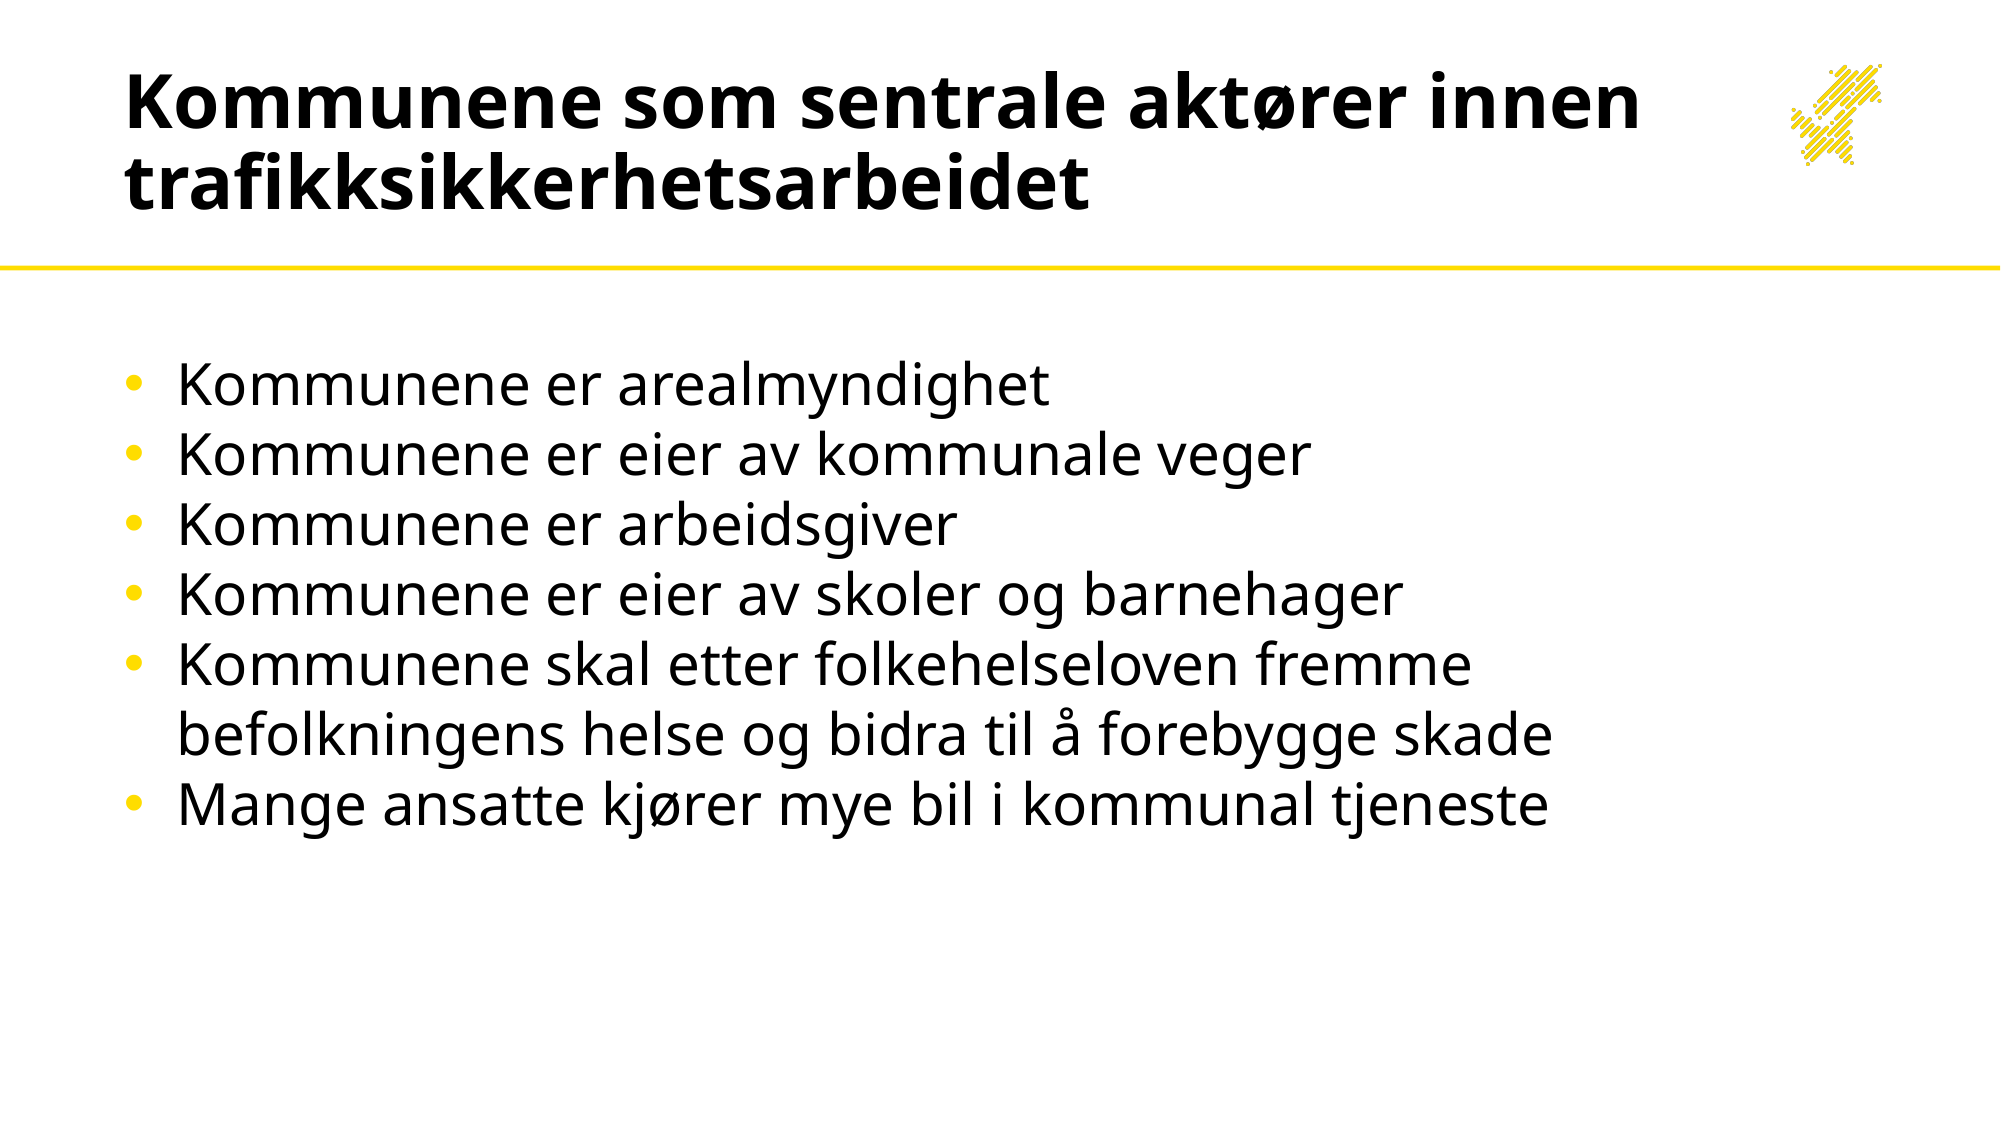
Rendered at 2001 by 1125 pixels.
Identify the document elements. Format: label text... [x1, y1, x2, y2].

list Kommunene er arealmyndighet Kommunene er eier av kommunale veger Kommunene er arbeidsgiver Kommunene er eier av skoler og barnehager Kommunene skal etter folkehelseloven fremme befolkningens helse og bidra til å forebygge skade Mange ansatte kjører mye bil i kommunal tjeneste [123, 347, 1877, 996]
picture [1791, 64, 1882, 166]
title Kommunene som sentrale aktører innen trafikksikkerhetsarbeidet [123, 53, 1699, 236]
